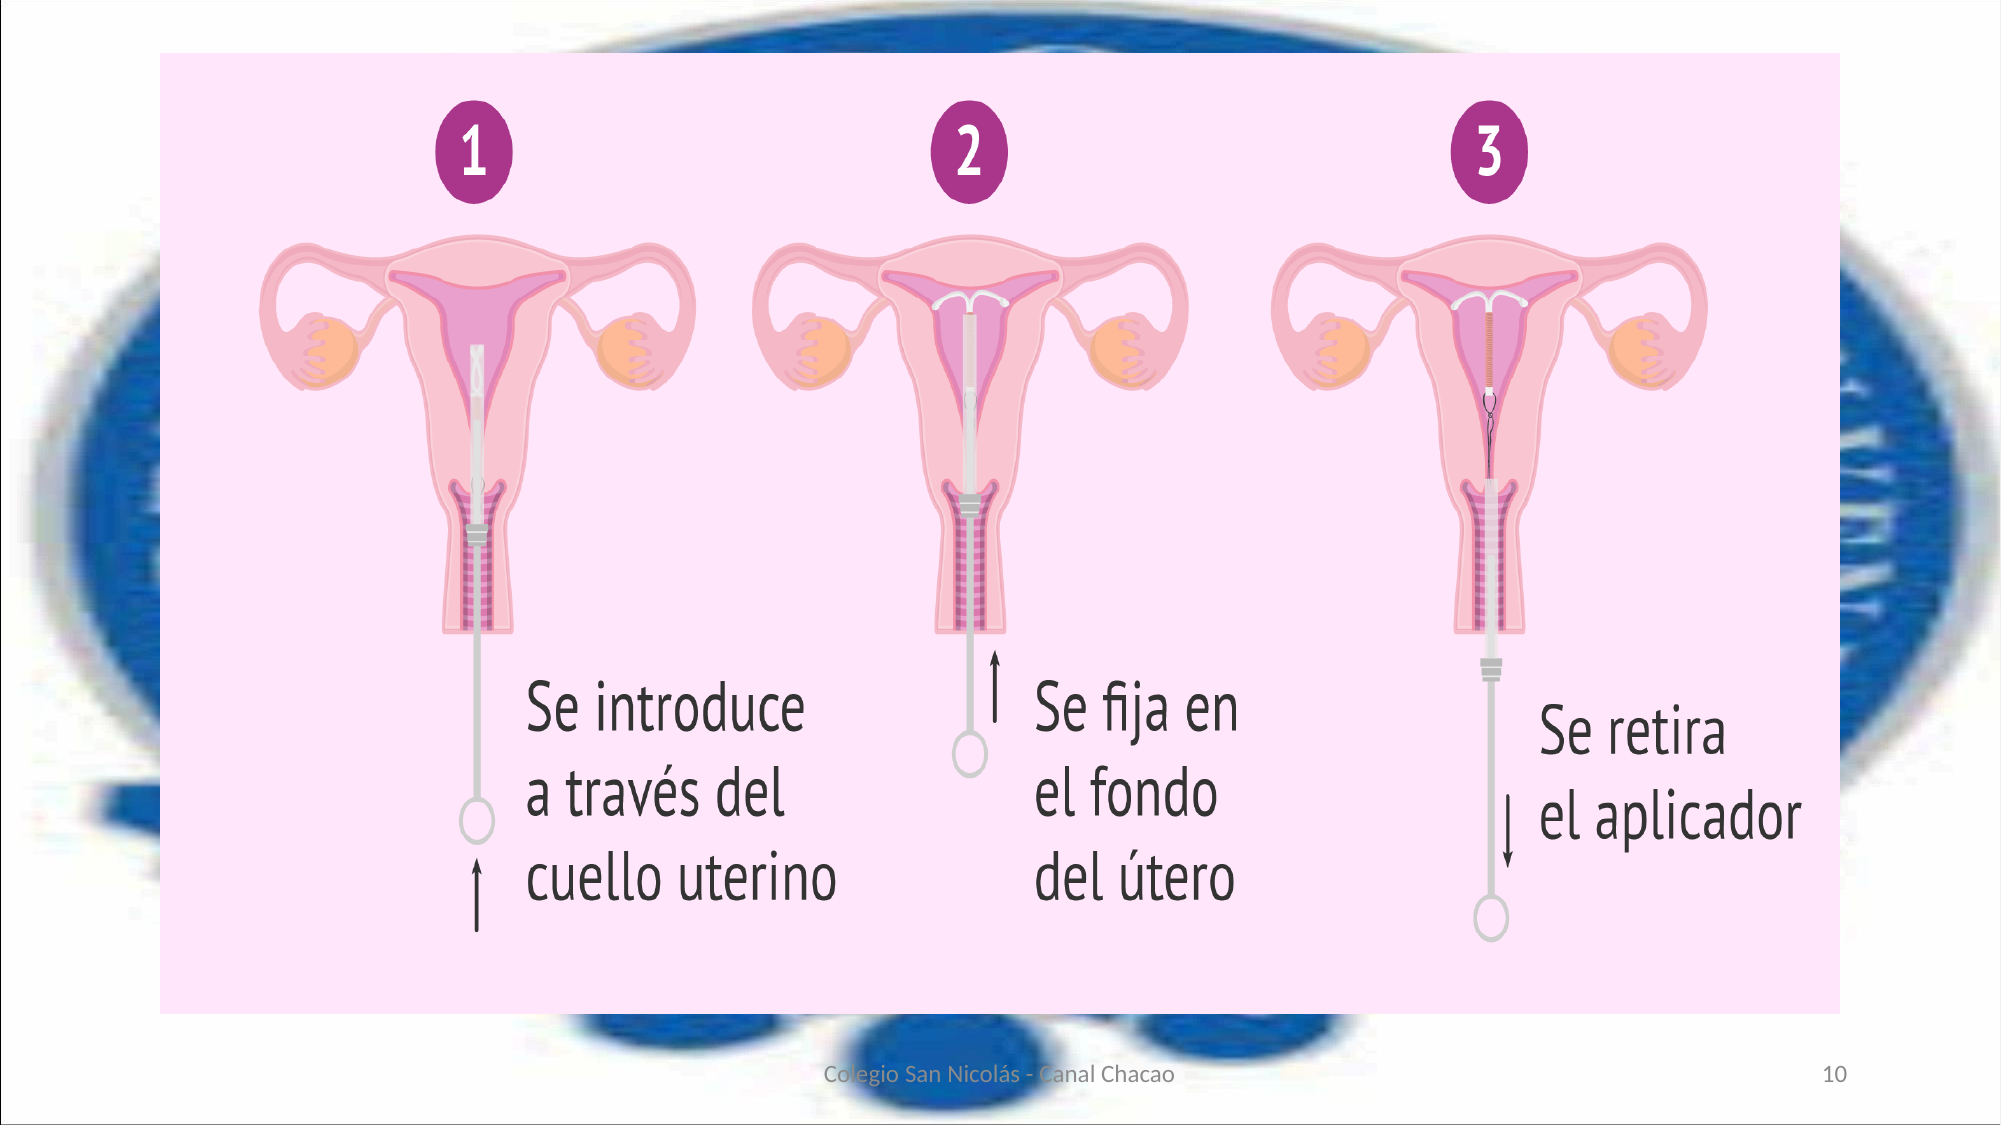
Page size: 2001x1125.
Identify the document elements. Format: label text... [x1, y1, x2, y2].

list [160, 53, 1840, 1014]
footer Colegio San Nicolás - Canal Chacao [662, 1042, 1338, 1103]
slide_number 10 [1412, 1042, 1863, 1103]
picture [0, 0, 2001, 1125]
